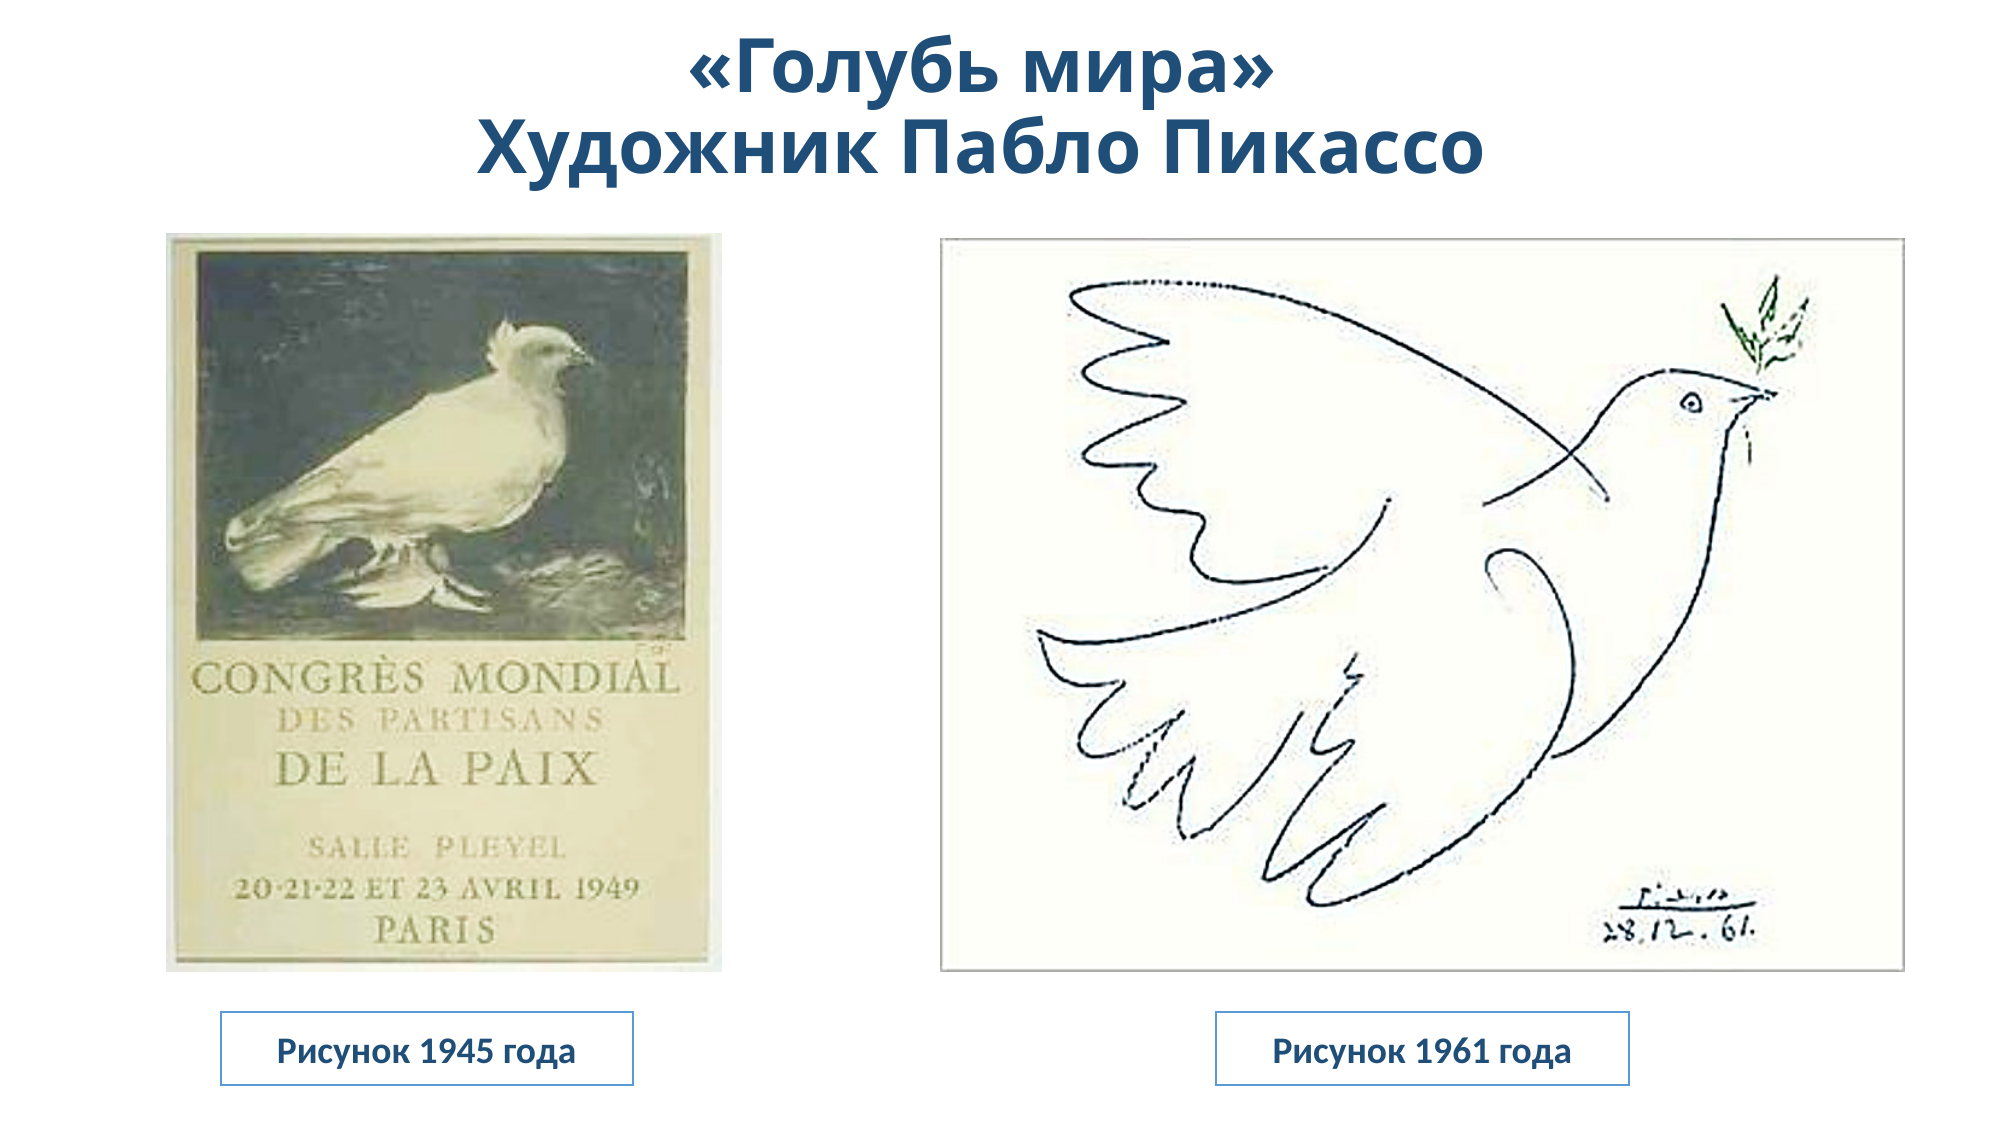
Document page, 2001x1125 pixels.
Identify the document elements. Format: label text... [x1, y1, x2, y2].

picture [166, 233, 722, 972]
picture [940, 238, 1905, 972]
text_box Рисунок 1961 года [1215, 1011, 1630, 1086]
text_box Рисунок 1945 года [220, 1011, 634, 1086]
title «Голубь мира» Художник Пабло Пикассо [119, 19, 1845, 199]
